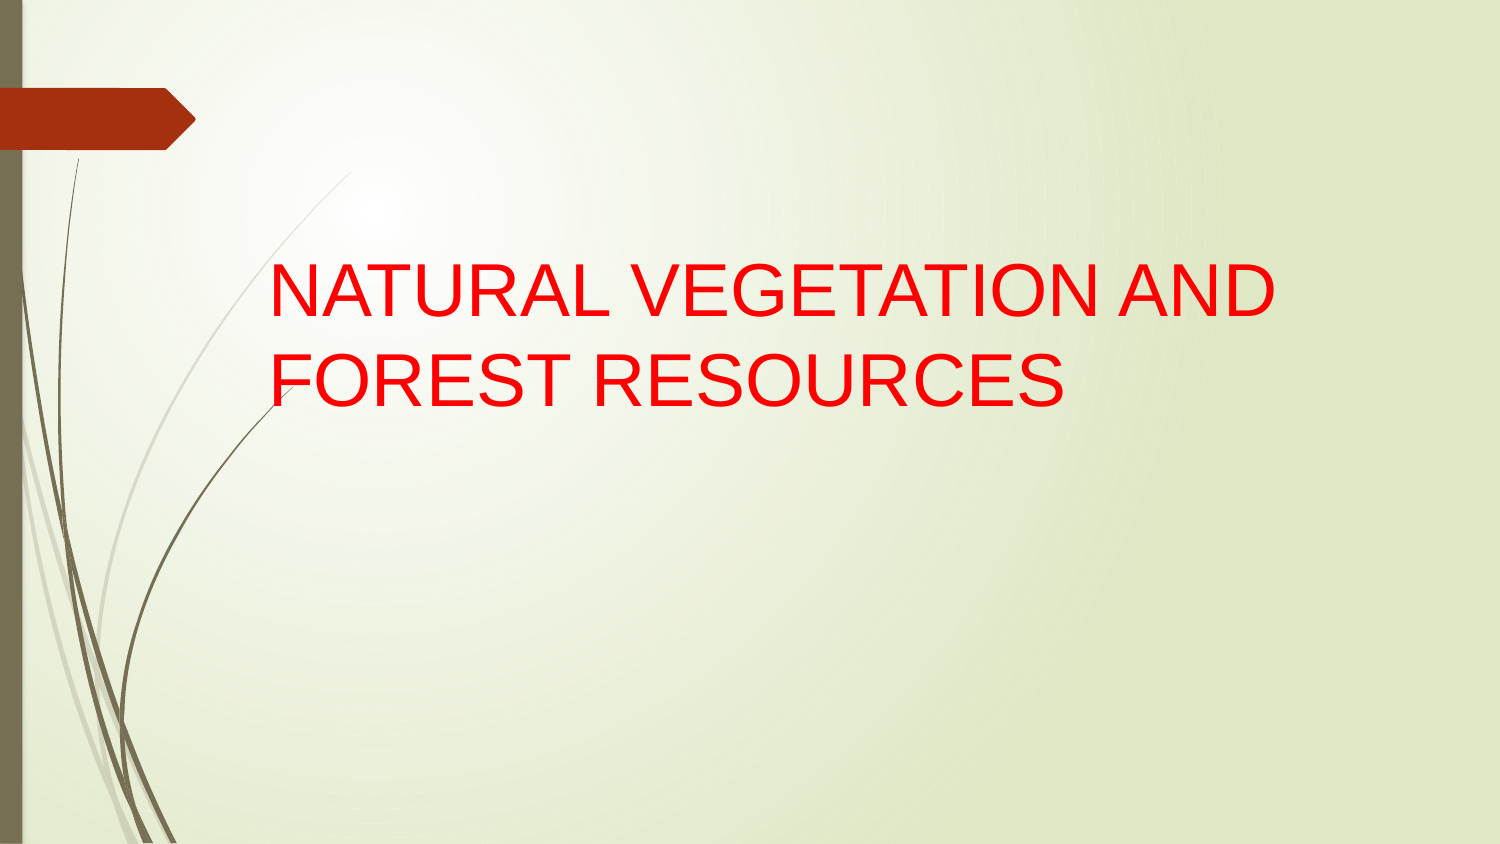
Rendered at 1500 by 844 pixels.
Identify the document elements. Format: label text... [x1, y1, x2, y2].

text_box NATURAL VEGETATION AND FOREST RESOURCES [253, 234, 1333, 430]
